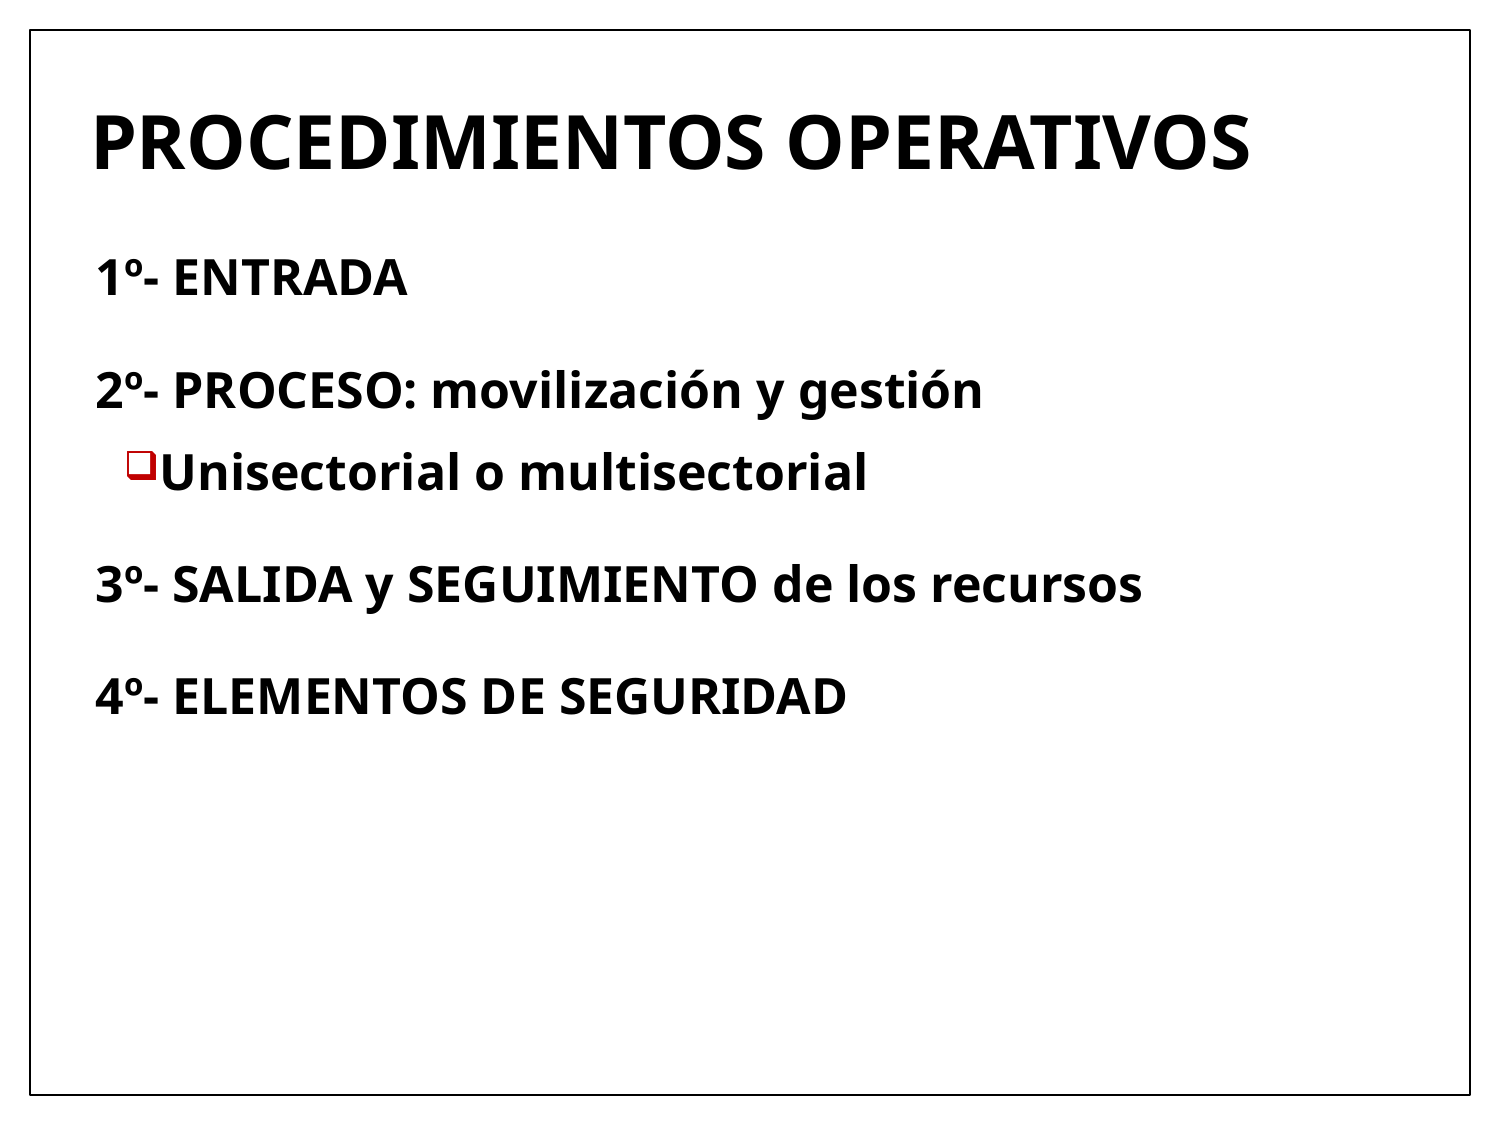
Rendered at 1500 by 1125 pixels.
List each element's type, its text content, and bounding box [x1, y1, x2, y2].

title PROCEDIMIENTOS OPERATIVOS [75, 45, 1447, 246]
list 1º- ENTRADA 2º- PROCESO: movilización y gestión Unisectorial o multisectorial 3º- SALIDA y SEGUIMIENTO de los recursos 4º- ELEMENTOS DE SEGURIDAD [75, 245, 1425, 988]
